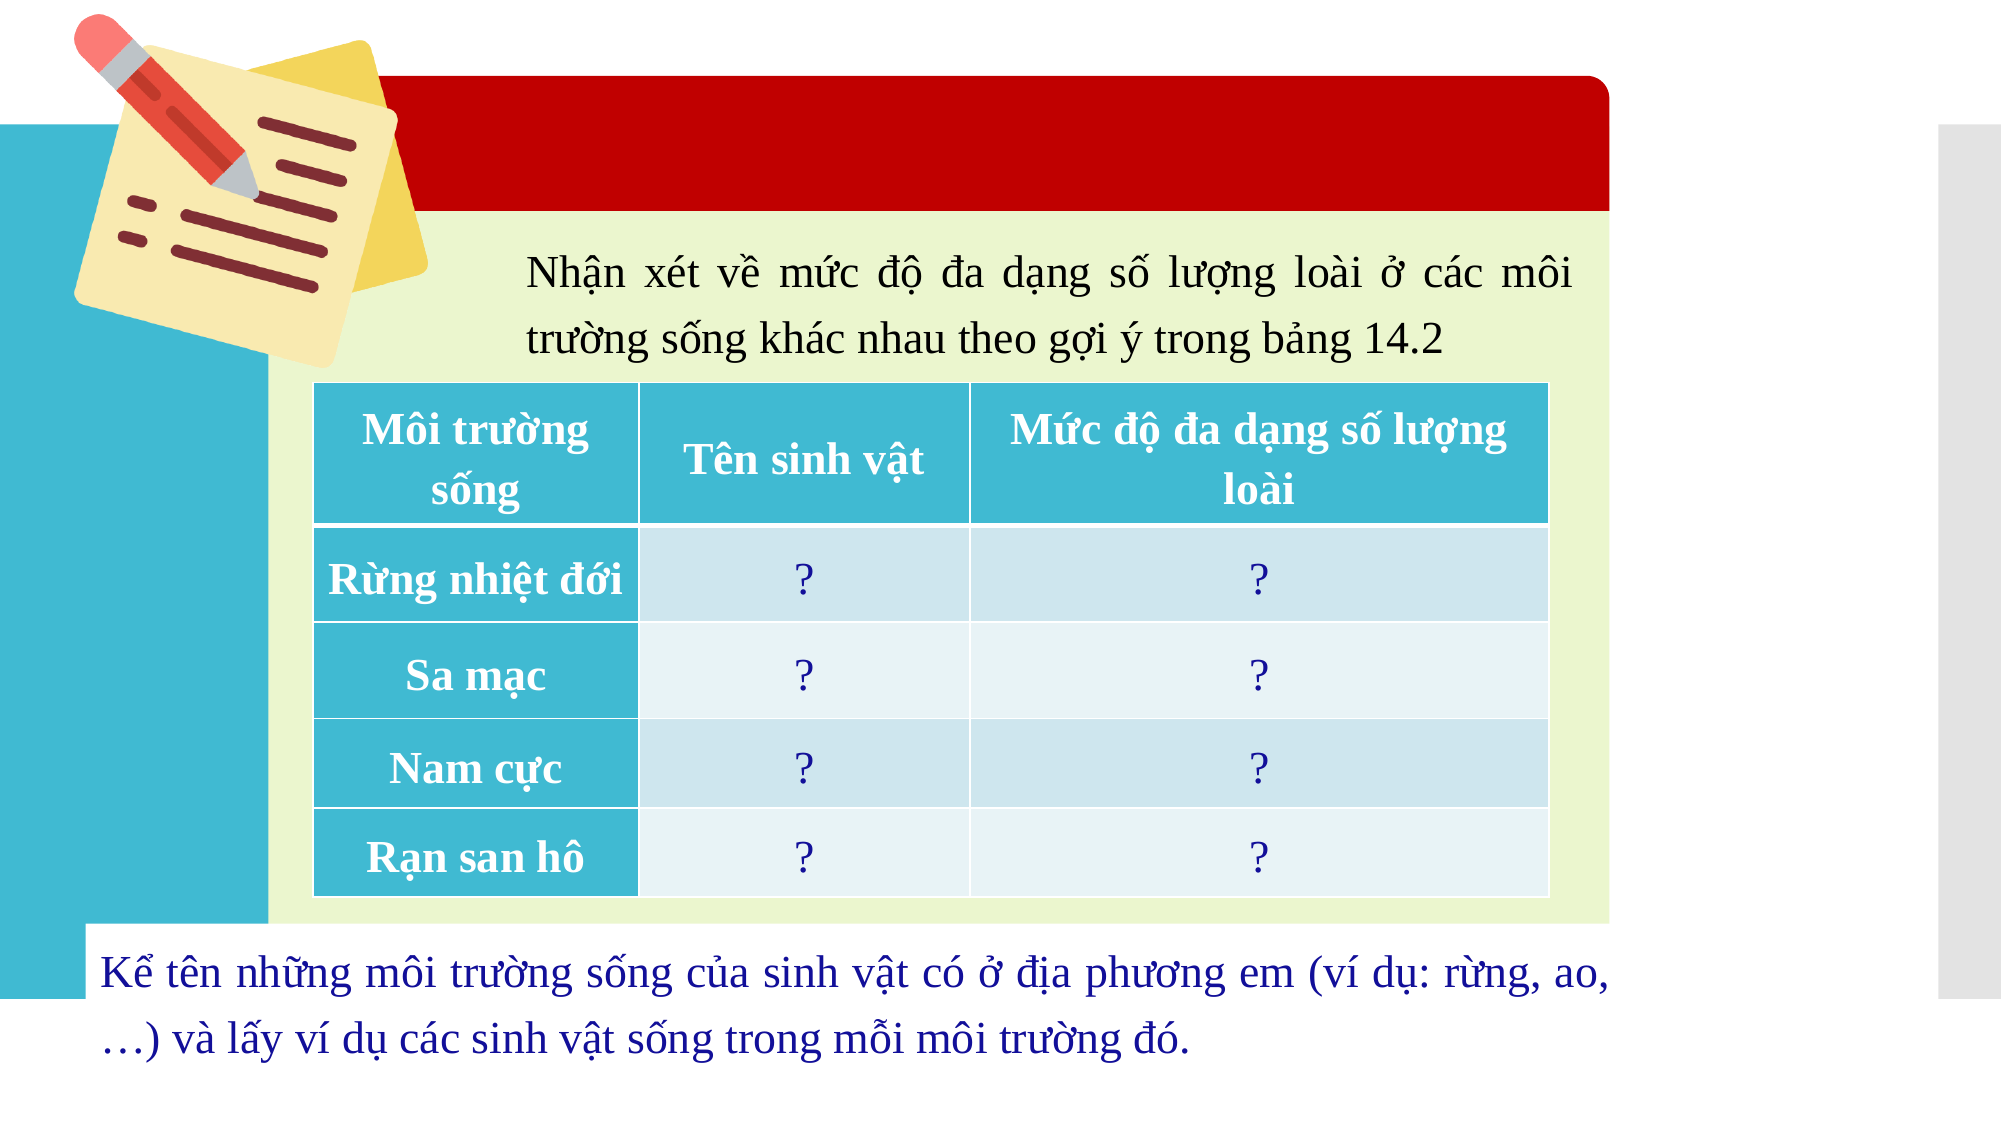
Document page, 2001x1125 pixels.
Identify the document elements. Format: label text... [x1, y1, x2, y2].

table_header Mức độ đa dạng số lượng loài [971, 383, 1548, 523]
table_cell Nam cực [314, 719, 638, 807]
text_box [428, 74, 1611, 212]
table_header Môi trường sống [314, 383, 638, 523]
table_cell ? [971, 719, 1548, 807]
text_box [267, 212, 1610, 923]
table_cell Rừng nhiệt đới [314, 528, 638, 621]
table_cell ? [640, 623, 969, 718]
table_cell ? [971, 809, 1548, 896]
table_cell Sa mạc [314, 623, 638, 718]
picture [74, 14, 428, 368]
text_box Nhận xét về mức độ đa dạng số lượng loài ở các môi trường sống khác nhau theo gợi ý trong bảng 14.2 [512, 223, 1589, 436]
table_cell ? [640, 528, 969, 621]
table_cell ? [640, 809, 969, 896]
text_box Kể tên những môi trường sống của sinh vật có ở địa phương em (ví dụ: rừng, ao,…) và lấy ví dụ các sinh vật sống trong mỗi môi trường đó. [85, 923, 1627, 1071]
table_cell ? [971, 528, 1548, 621]
table_cell ? [971, 623, 1548, 718]
table_header Tên sinh vật [640, 383, 969, 523]
table_cell ? [640, 719, 969, 807]
table_cell Rạn san hô [314, 809, 638, 896]
